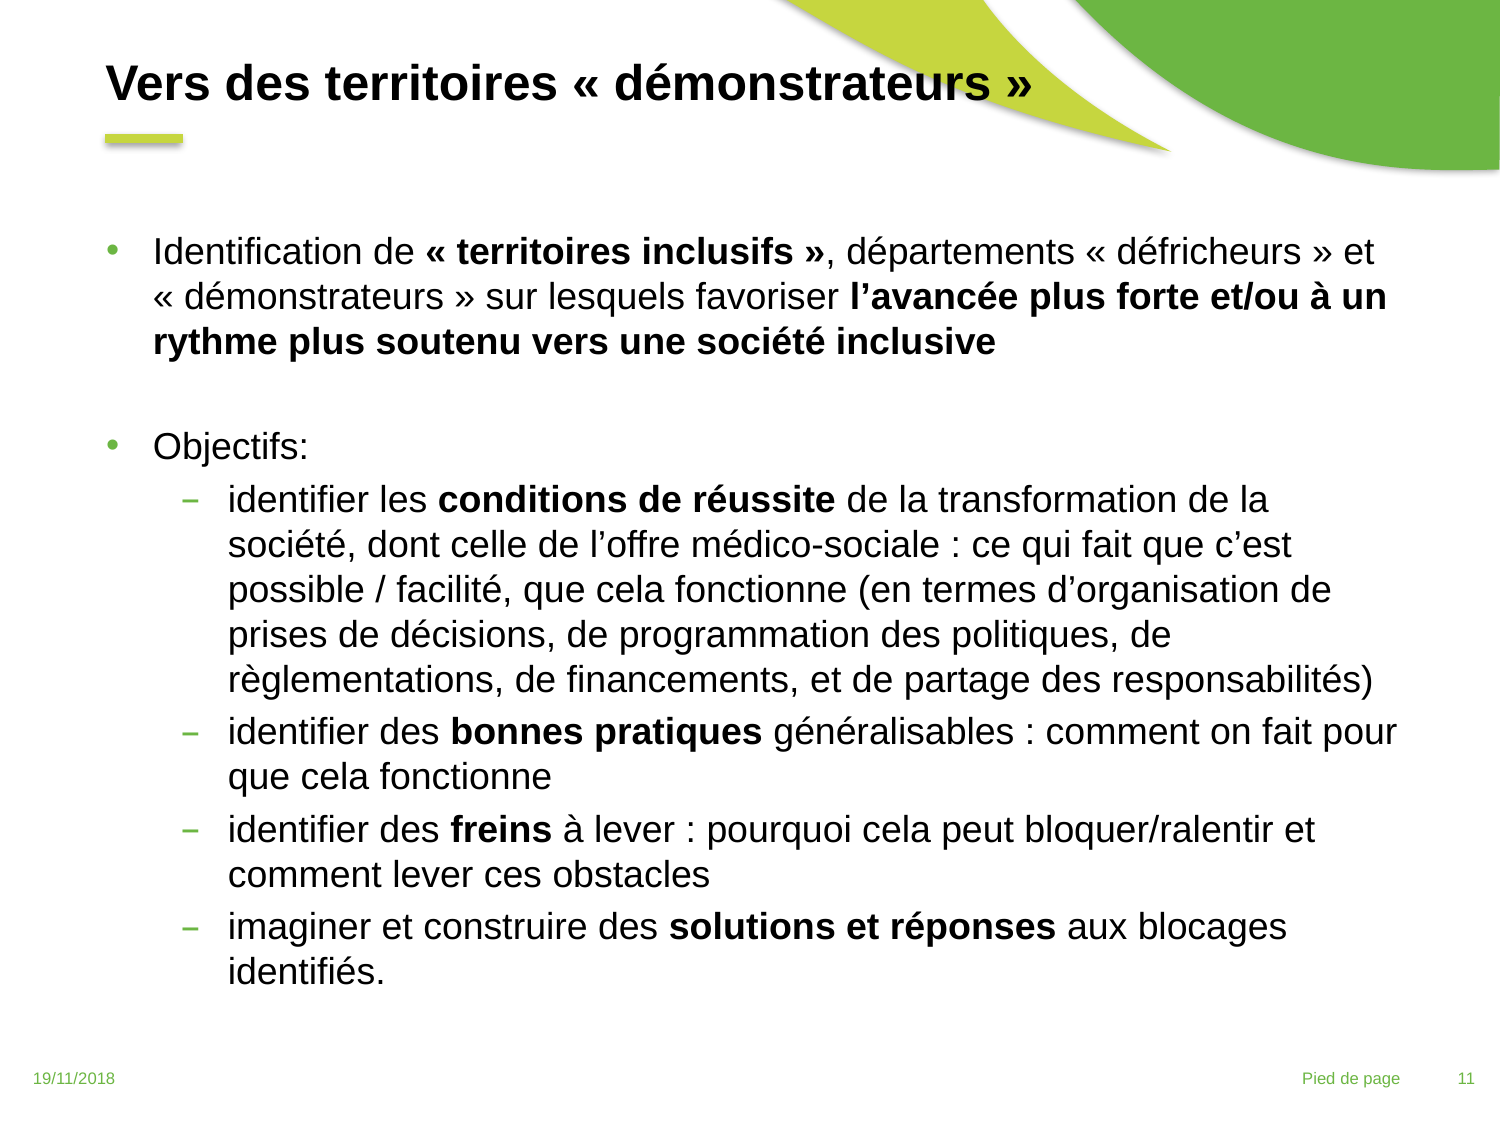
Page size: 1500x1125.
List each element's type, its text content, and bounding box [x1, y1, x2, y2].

list Identification de « territoires inclusifs », départements « défricheurs » et « démonstrateurs » sur lesquels favoriser l’avancée plus forte et/ou à un rythme plus soutenu vers une société inclusive Objectifs: identifier les conditions de réussite de la transformation de la société, dont celle de l’offre médico-sociale : ce qui fait que c’est possible / facilité, que cela fonctionne (en termes d’organisation de prises de décisions, de programmation des politiques, de règlementations, de financements, et de partage des responsabilités) identifier des bonnes pratiques généralisables : comment on fait pour que cela fonctionne identifier des freins à lever : pourquoi cela peut bloquer/ralentir et comment lever ces obstacles imaginer et construire des solutions et réponses aux blocages identifiés. [106, 219, 1402, 1047]
list Vers des territoires « démonstrateurs » [105, 42, 1400, 122]
